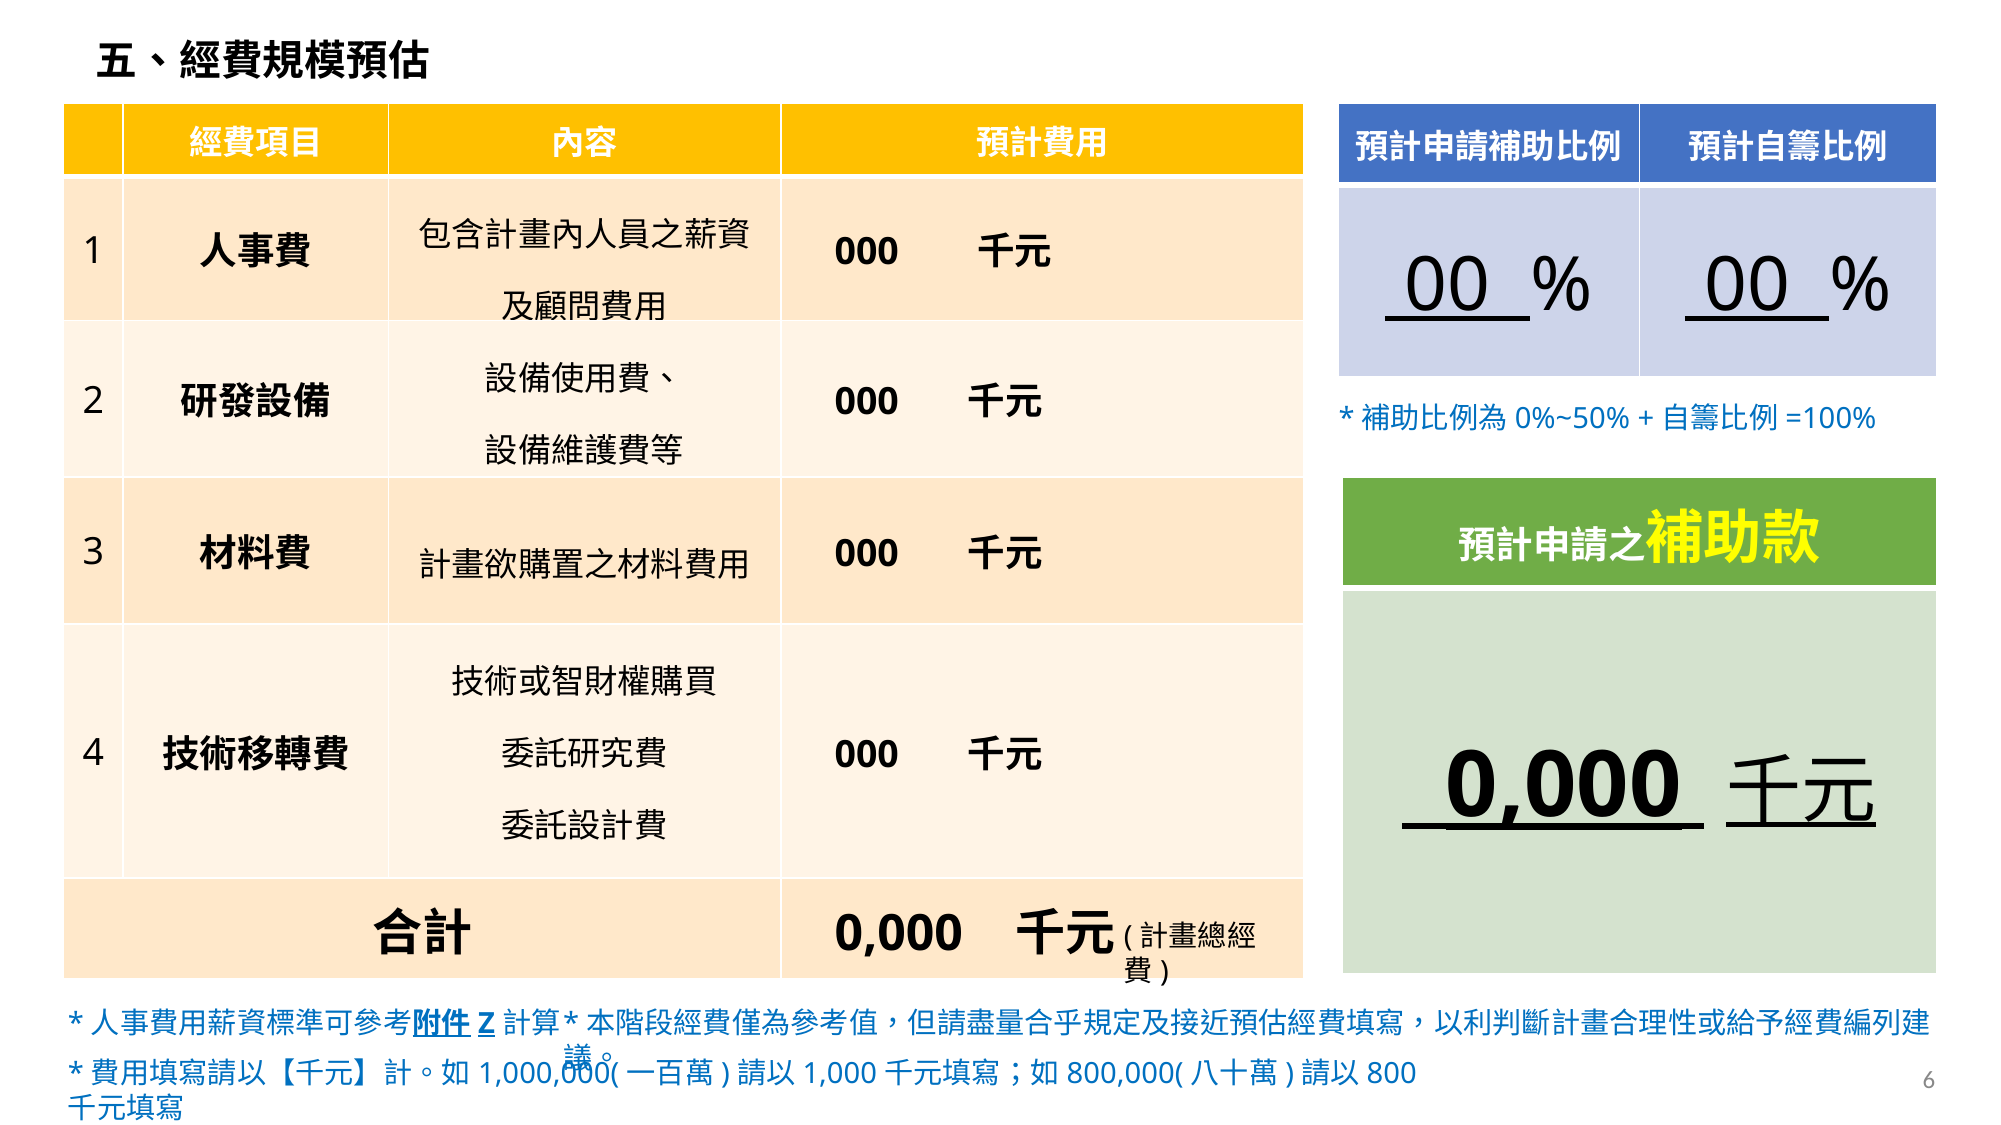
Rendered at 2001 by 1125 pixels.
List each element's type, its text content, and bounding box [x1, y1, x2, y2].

text_box (計畫總經費) [1108, 909, 1305, 995]
table_cell 00 % [1339, 188, 1639, 376]
footer 6 [1799, 1048, 2000, 1109]
table_header [64, 104, 122, 174]
text_box *本階段經費僅為參考值，但請盡量合乎規定及接近預估經費填寫，以利判斷計畫合理性或給予經費編列建議。 [548, 996, 1974, 1082]
table_header 經費項目 [124, 104, 388, 174]
table_cell 人事費 [124, 179, 388, 320]
table_header 預計自籌比例 [1640, 104, 1936, 182]
table_header 預計費用 [782, 104, 1303, 174]
table_cell 2 [64, 321, 122, 476]
text_box *費用填寫請以【千元】計。如1,000,000(一百萬)請以1,000千元填寫；如800,000(八十萬)請以800千元填寫 [52, 1047, 1464, 1125]
table_cell 000 千元 [782, 478, 1303, 623]
table_cell 材料費 [124, 478, 388, 623]
table_cell 技術移轉費 [124, 625, 388, 877]
table_cell 合計 [64, 879, 780, 978]
table_header 預計申請補助比例 [1339, 104, 1639, 182]
table_cell 0,000 千元 [782, 879, 1303, 978]
table_cell 0,000 千元 [1343, 591, 1936, 973]
table_cell 1 [64, 179, 122, 320]
text_box *人事費用薪資標準可參考附件Z計算 [52, 996, 548, 1047]
table_cell 000 千元 [782, 321, 1303, 476]
table_header 預計申請之補助款 [1343, 478, 1936, 585]
table_cell 000 千元 [782, 625, 1303, 877]
table_cell 3 [64, 478, 122, 623]
text_box *補助比例為0%~50% +自籌比例=100% [1323, 391, 1923, 442]
table_cell 包含計畫內人員之薪資及顧問費用 [389, 179, 780, 320]
table_cell 000 千元 [782, 179, 1303, 320]
text_box 五、經費規模預估 [80, 25, 448, 91]
table_cell 研發設備 [124, 321, 388, 476]
table_cell 設備使用費、 設備維護費等 [389, 321, 780, 476]
table_cell 計畫欲購置之材料費用 [389, 478, 780, 623]
table_cell 技術或智財權購買 委託研究費 委託設計費 委託諮詢費等費用 [389, 625, 780, 877]
table_cell 00 % [1640, 188, 1936, 376]
table_header 內容 [389, 104, 780, 174]
table_cell 4 [64, 625, 122, 877]
